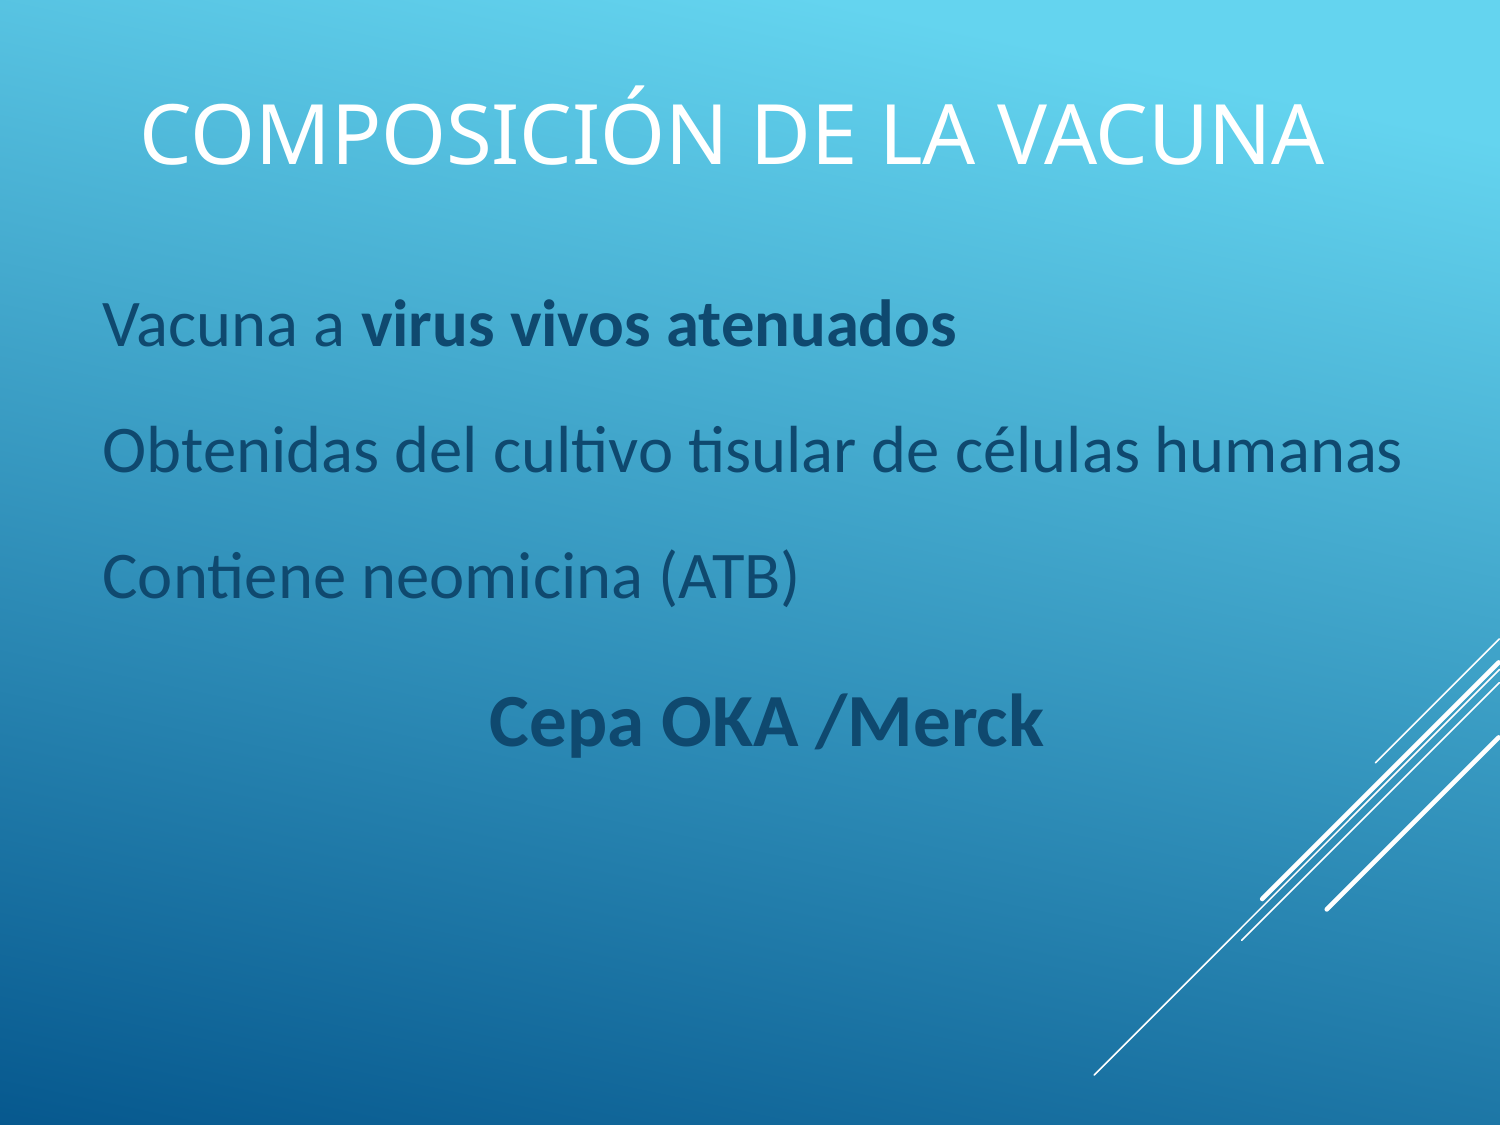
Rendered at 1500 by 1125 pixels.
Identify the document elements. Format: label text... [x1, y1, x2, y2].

title COMPOSICIÓN DE LA VACUNA [87, 42, 1400, 197]
list Vacuna a virus vivos atenuados Obtenidas del cultivo tisular de células humanas Contiene neomicina (ATB) Cepa OKA /Merck [87, 255, 1447, 1059]
